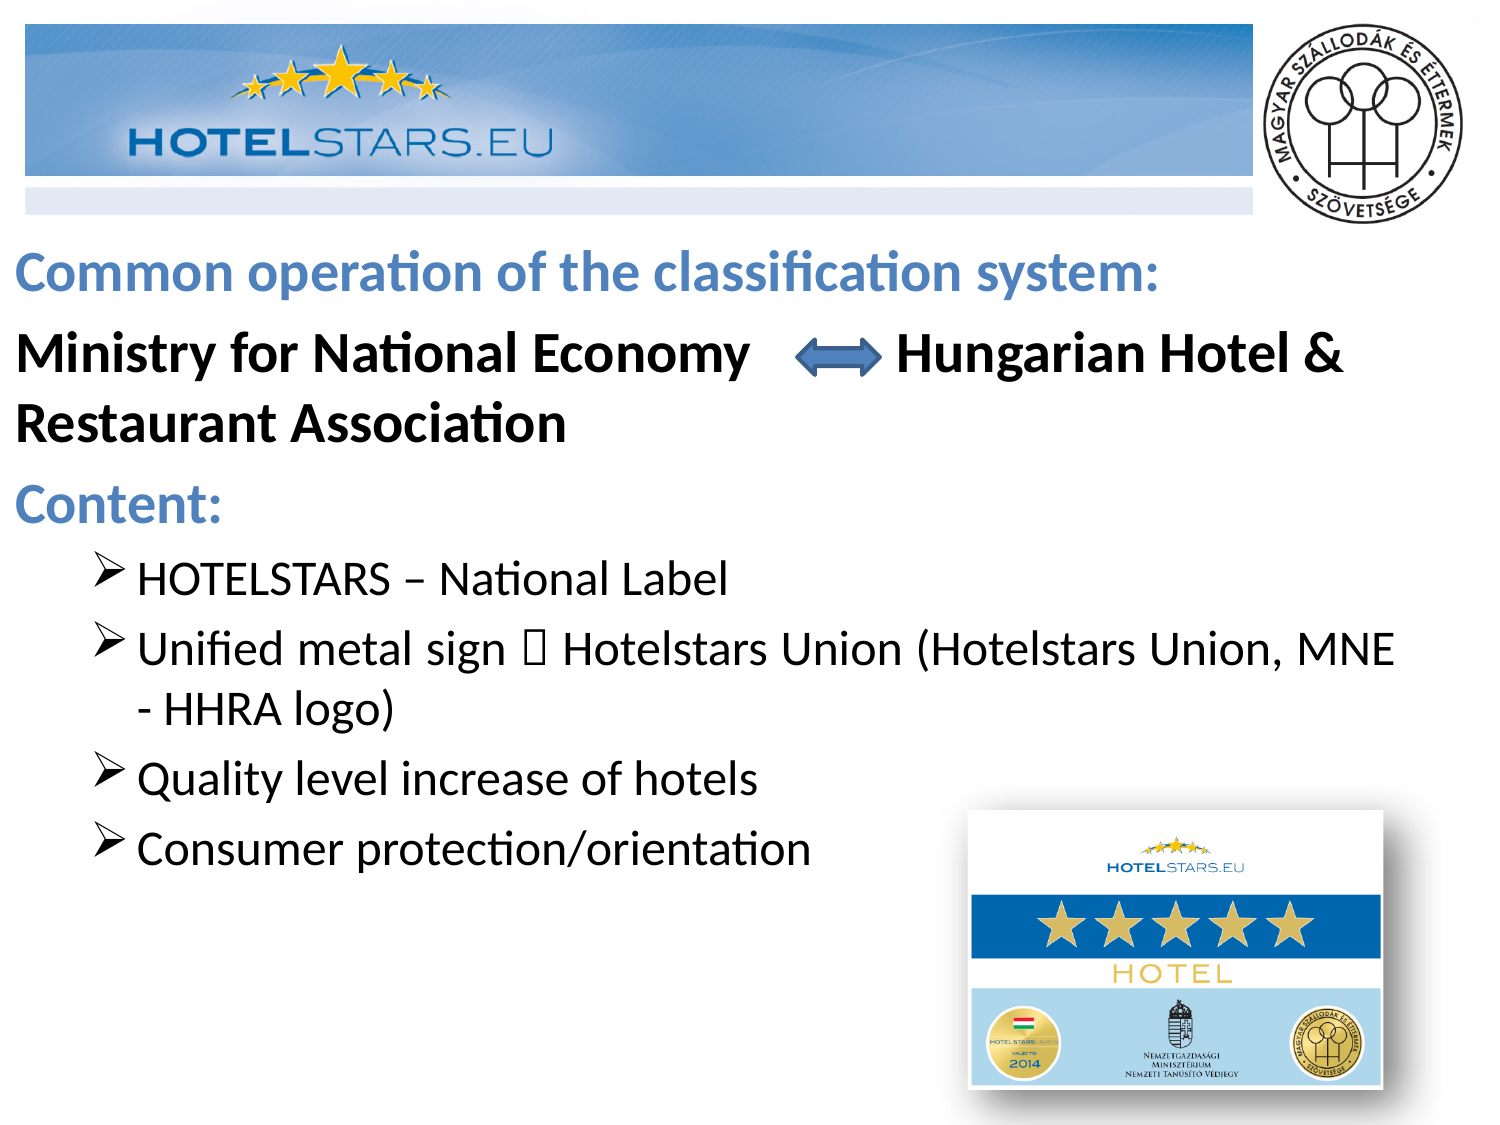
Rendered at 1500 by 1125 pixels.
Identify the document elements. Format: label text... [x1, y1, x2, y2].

list Common operation of the classification system: Ministry for National Economy Hungarian Hotel & Restaurant Association Content: HOTELSTARS – National Label Unified metal sign  Hotelstars Union (Hotelstars Union, MNE - HHRA logo) Quality level increase of hotels Consumer protection/orientation [0, 235, 1412, 1118]
picture [967, 810, 1384, 1090]
text_box [795, 337, 882, 377]
picture [0, 0, 1500, 228]
